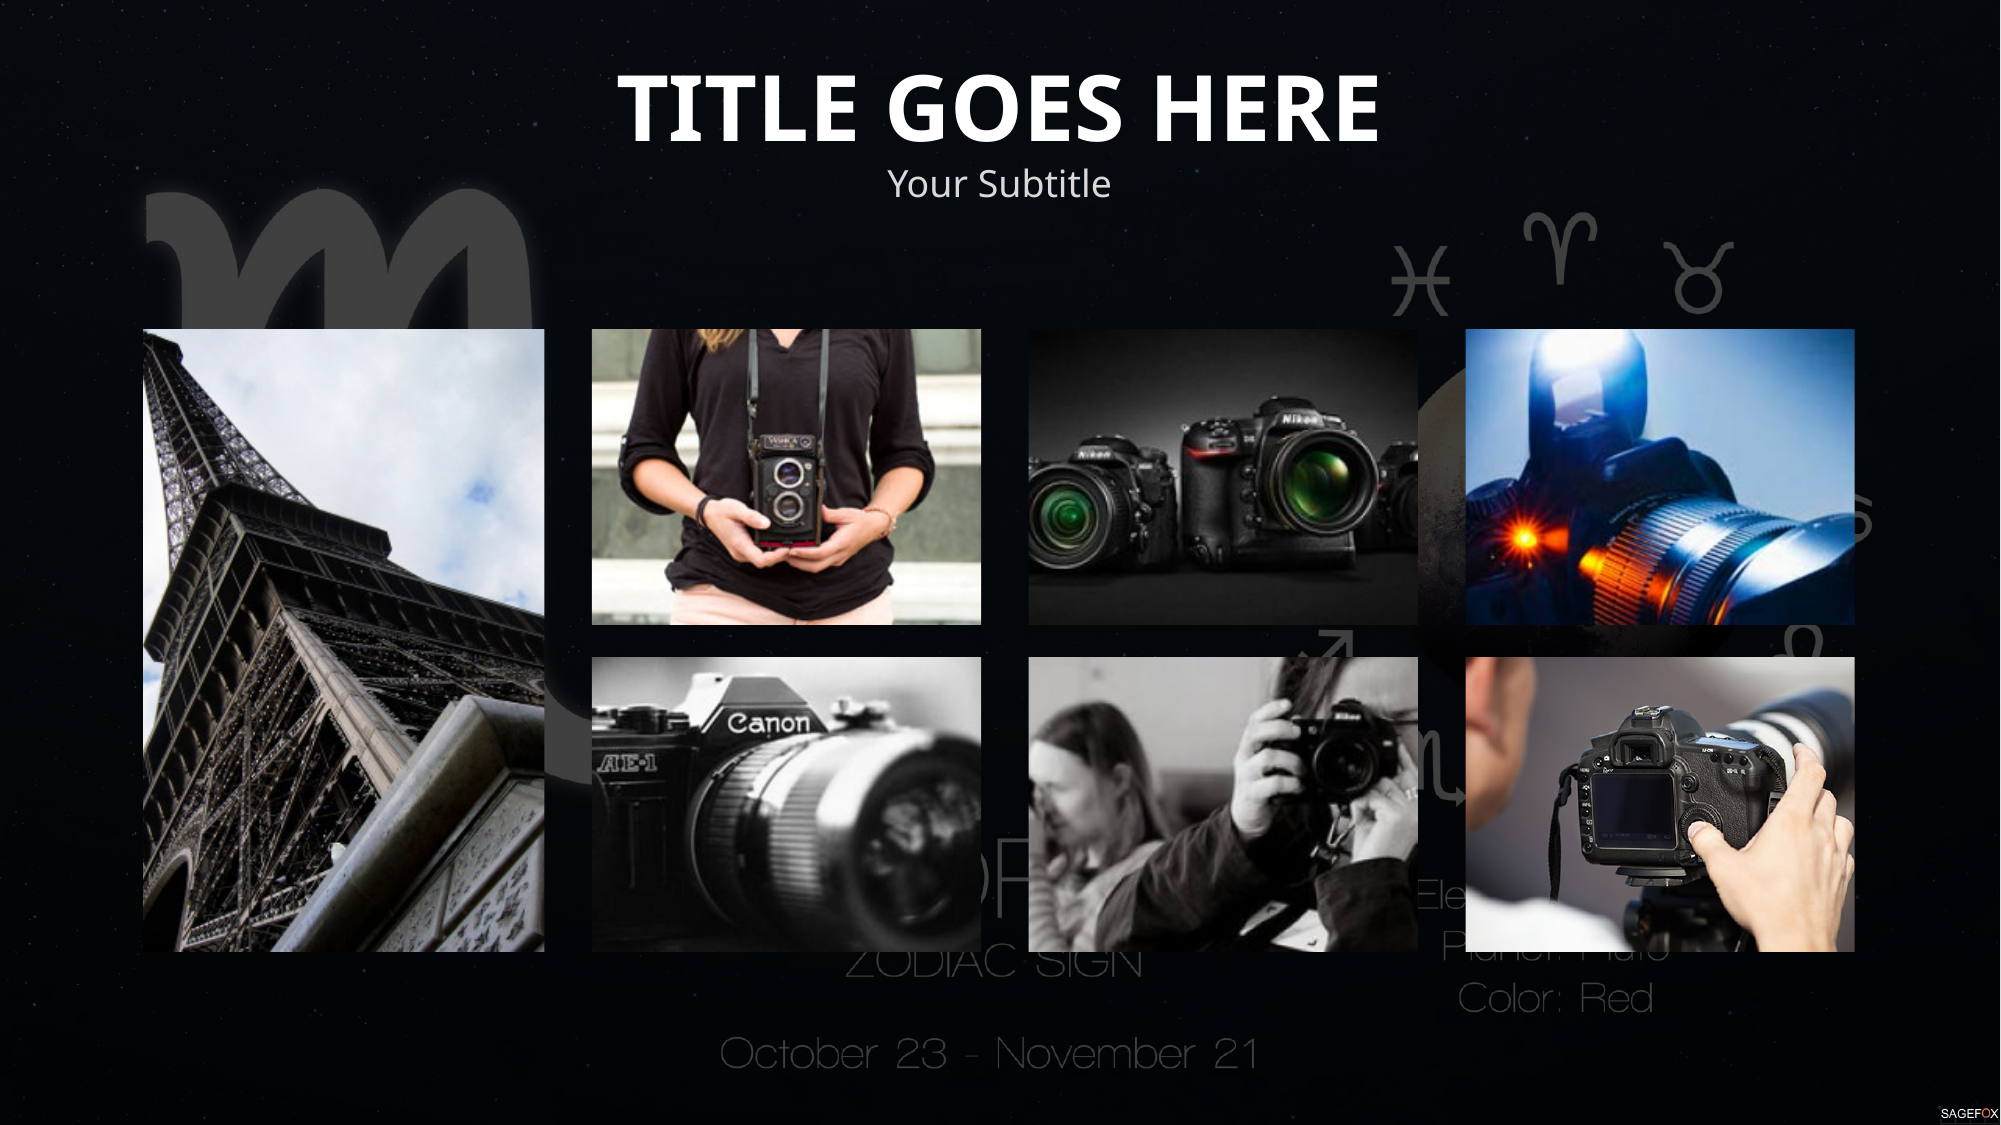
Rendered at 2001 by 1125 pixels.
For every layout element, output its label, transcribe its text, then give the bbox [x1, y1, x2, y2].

picture [0, 0, 2001, 1125]
text_box TITLE GOES HERE Your Subtitle [548, 42, 1452, 212]
